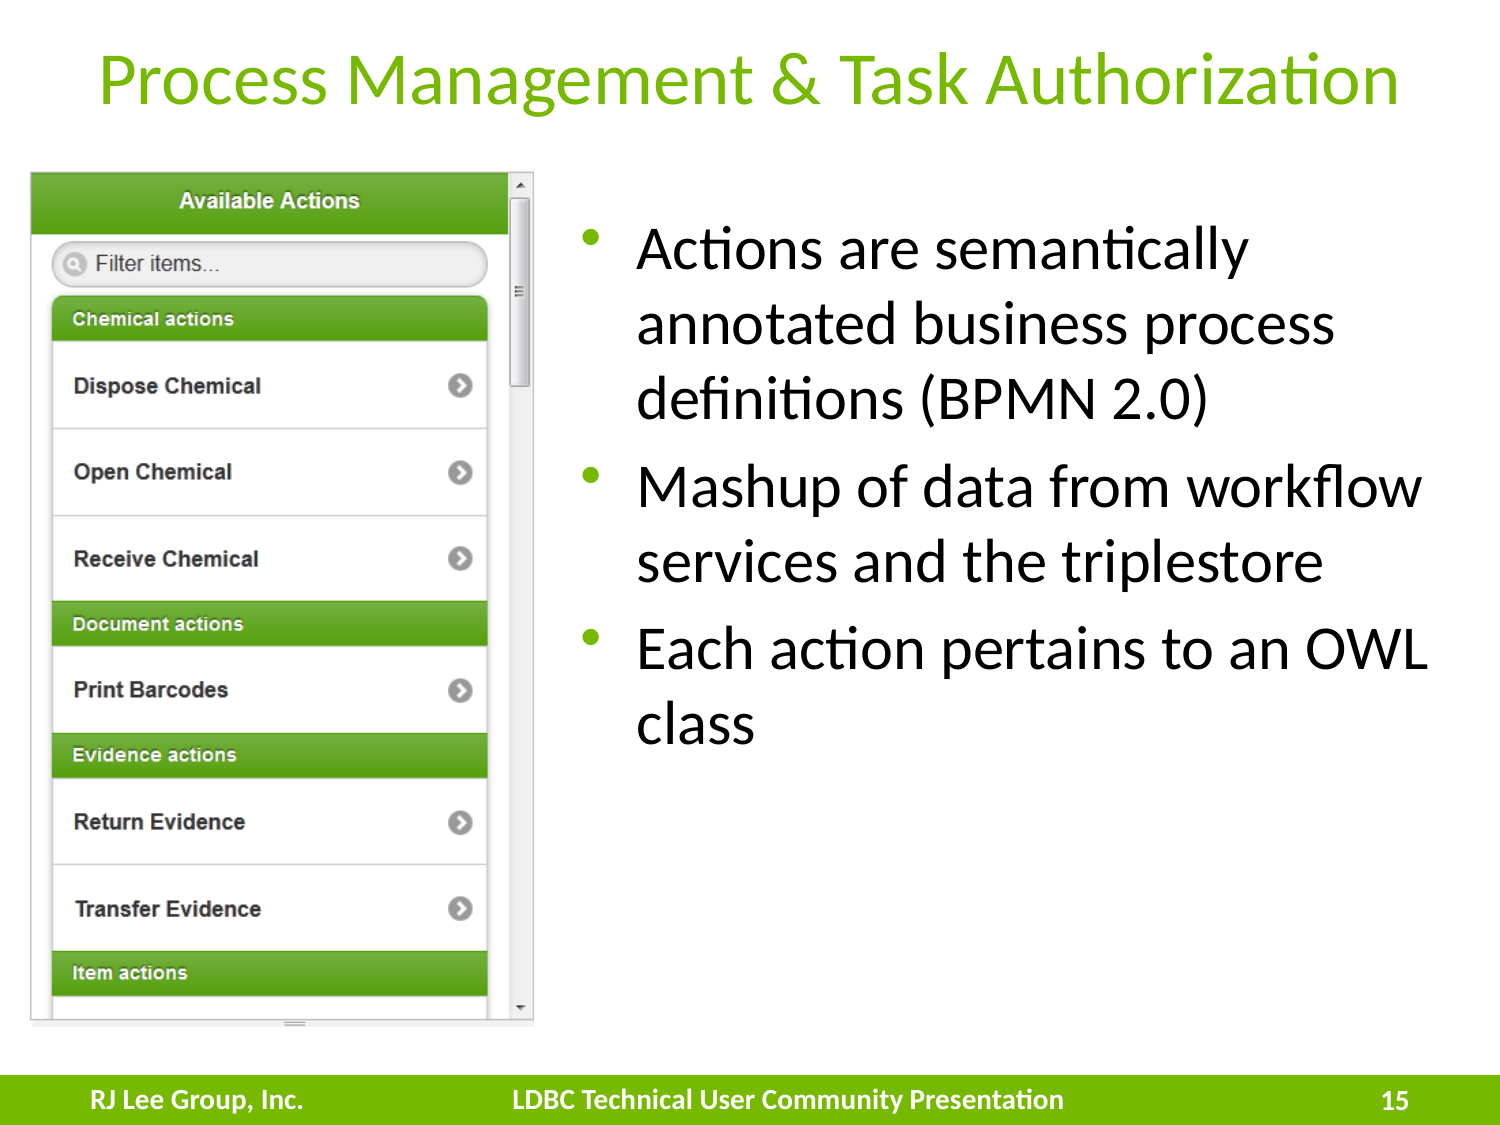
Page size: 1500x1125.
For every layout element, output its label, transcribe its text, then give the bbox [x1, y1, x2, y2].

footer LDBC Technical User Community Presentation [377, 1072, 1201, 1125]
slide_number 15 [1237, 1073, 1426, 1125]
slide_number RJ Lee Group, Inc. [74, 1072, 337, 1125]
picture [0, 0, 1500, 1074]
text_box Actions are semantically annotated business process definitions (BPMN 2.0) Mashup of data from workflow services and the triplestore Each action pertains to an OWL class [565, 199, 1463, 943]
title Process Management & Task Authorization [37, 0, 1463, 151]
